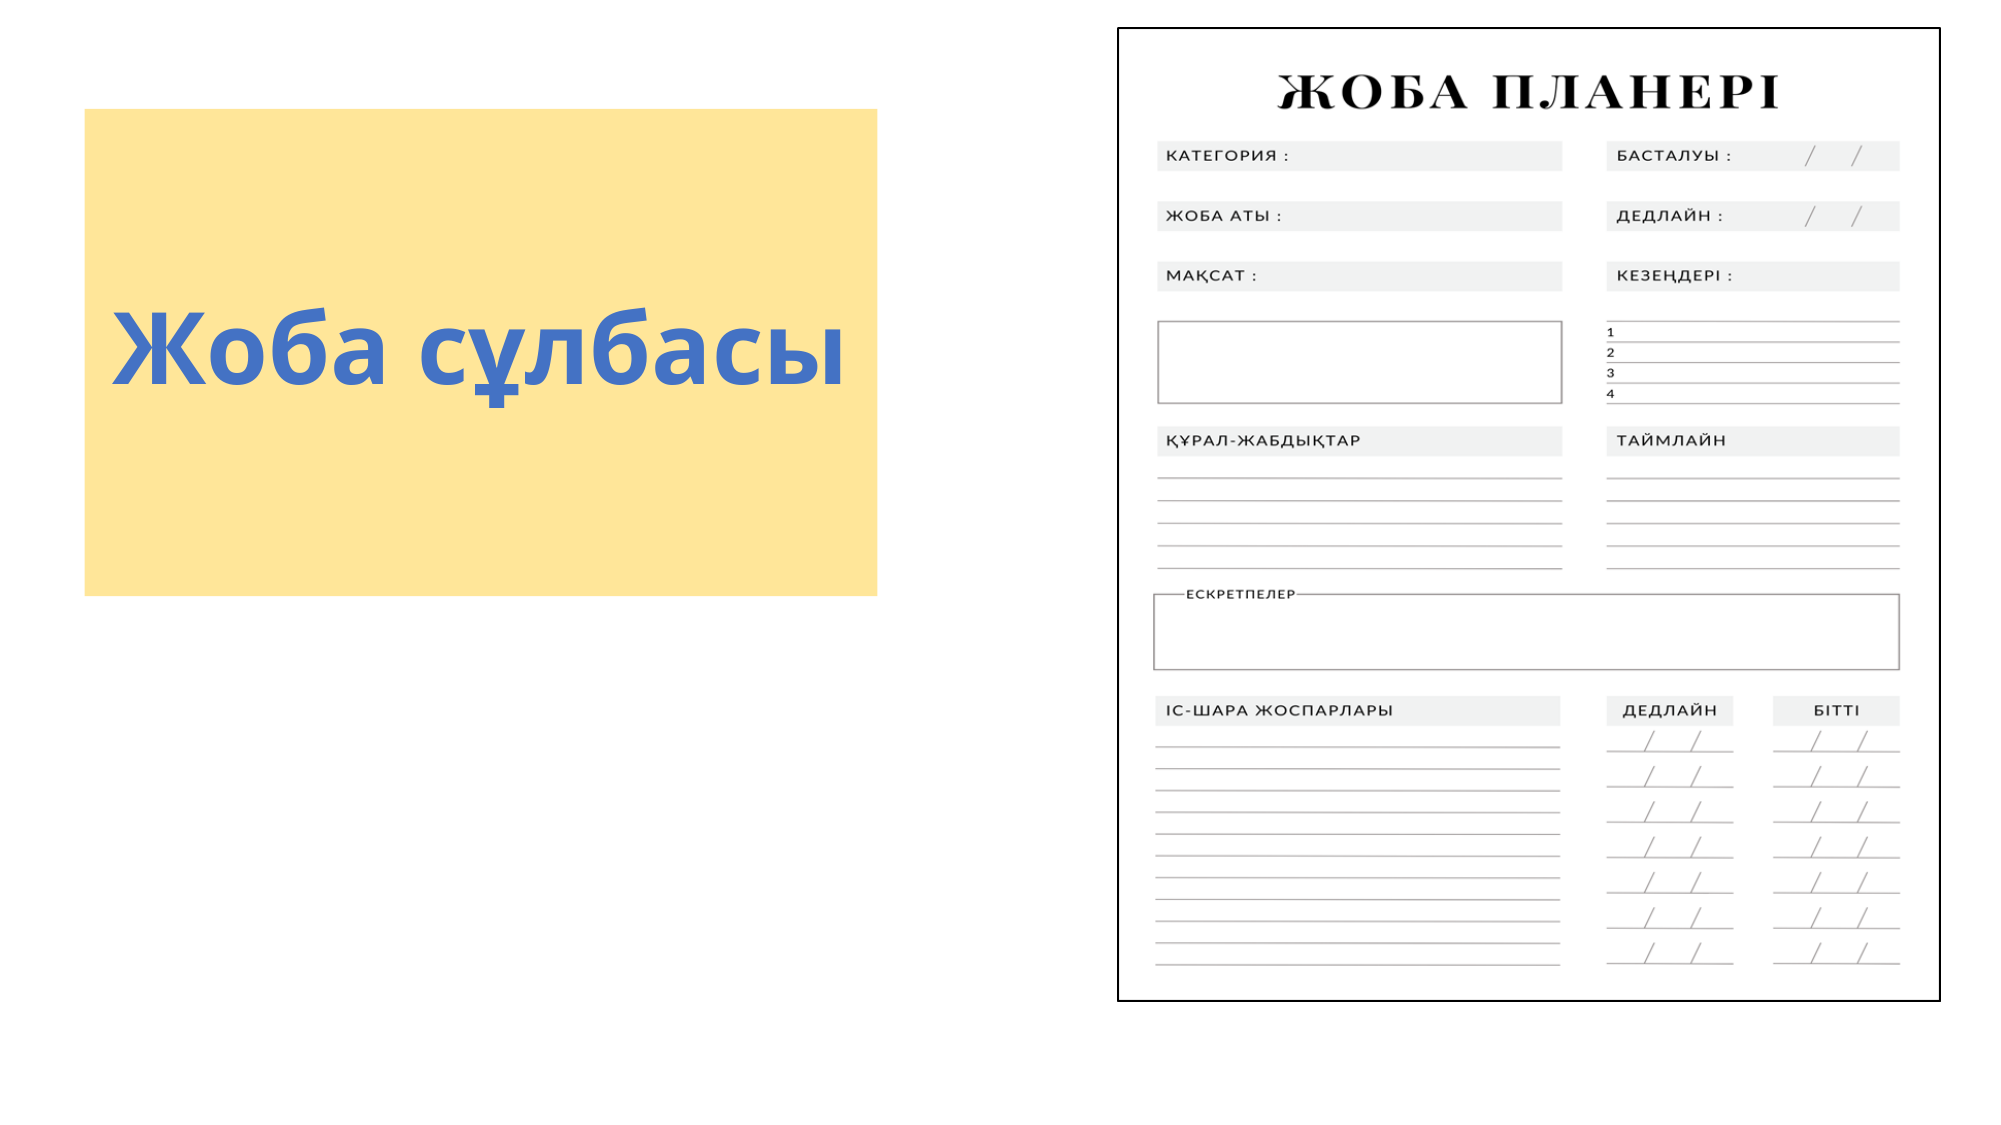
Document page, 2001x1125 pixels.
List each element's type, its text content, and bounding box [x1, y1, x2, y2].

picture [1117, 27, 1941, 1002]
title Жоба сұлбасы [84, 108, 878, 597]
